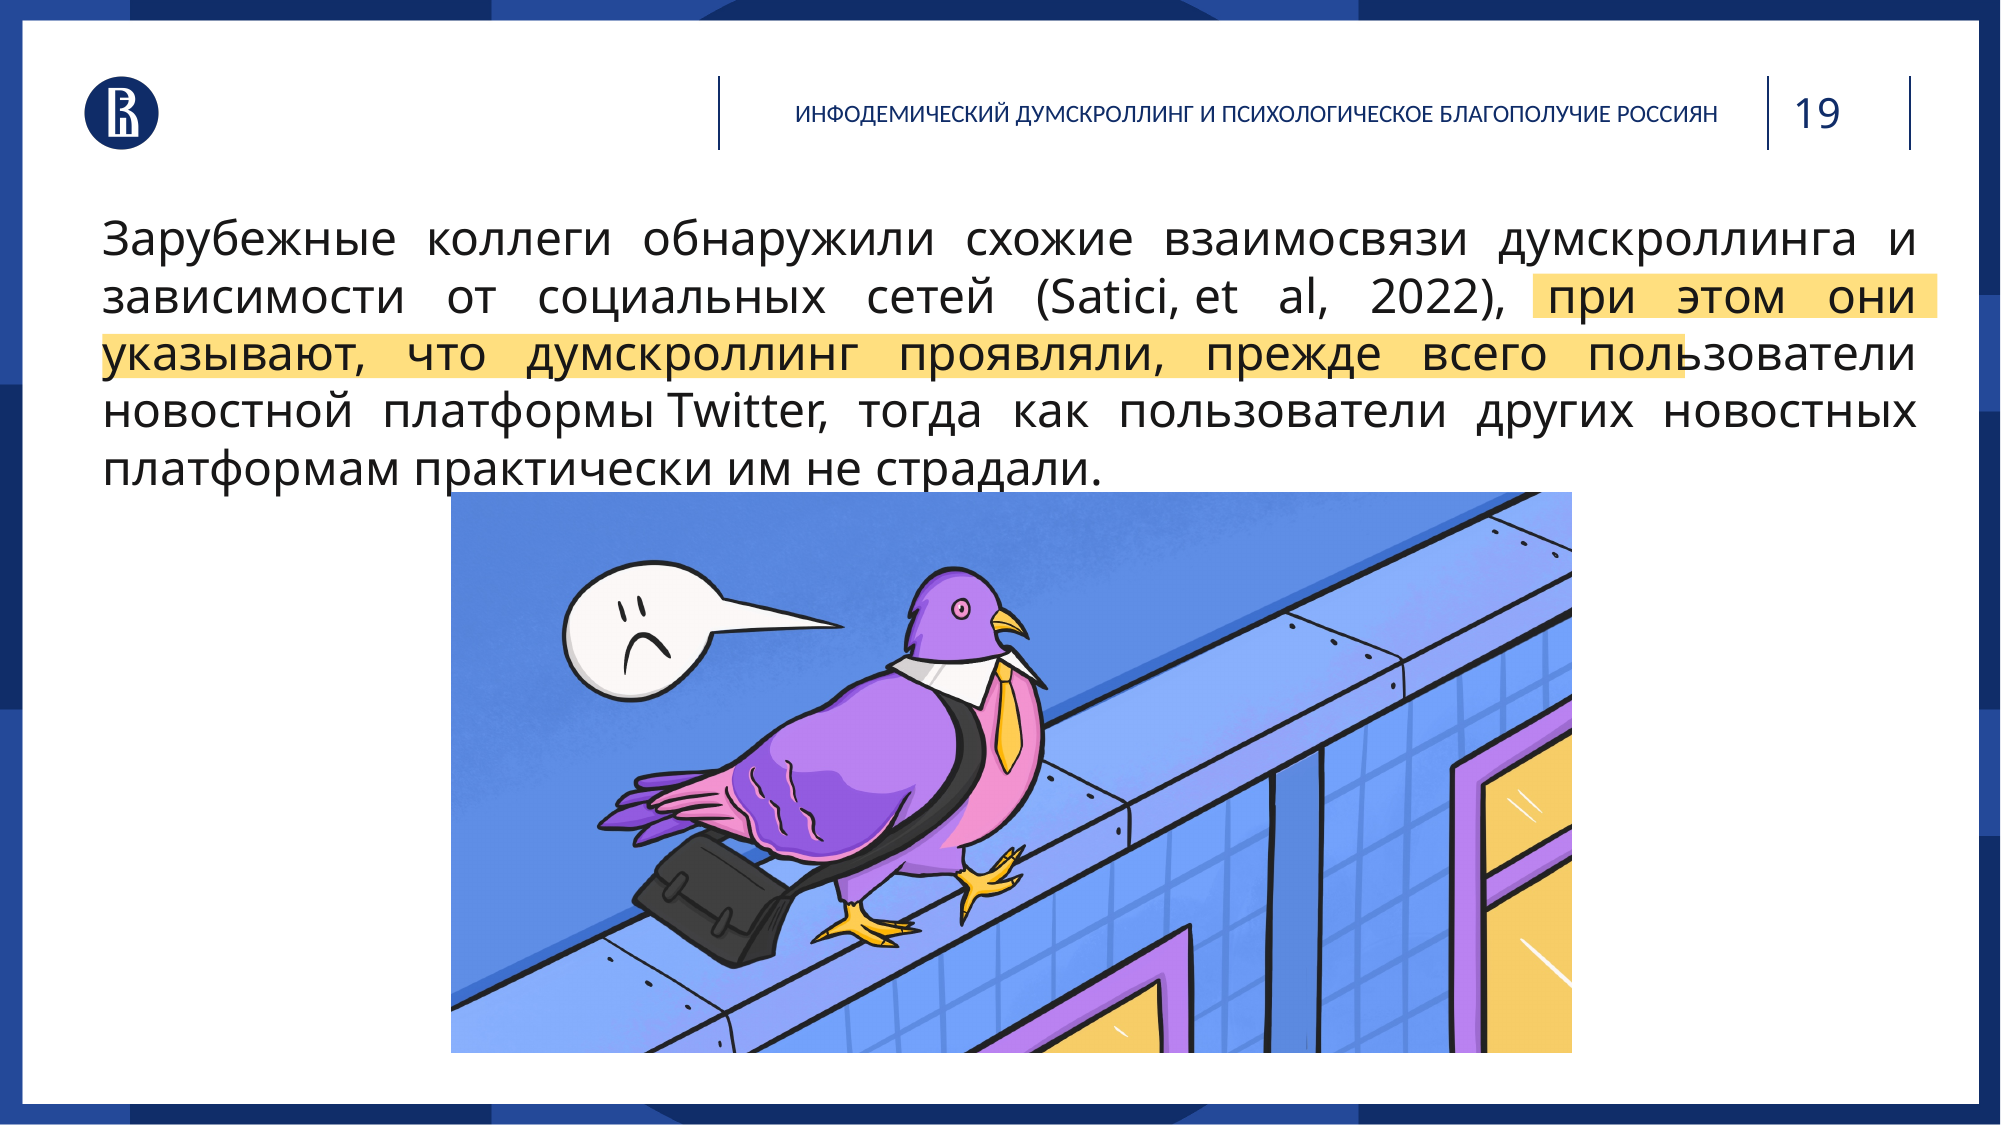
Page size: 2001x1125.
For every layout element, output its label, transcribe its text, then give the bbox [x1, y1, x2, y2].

text_box ИНФОДЕМИЧЕСКИЙ ДУМСКРОЛЛИНГ И ПСИХОЛОГИЧЕСКОЕ БЛАГОПОЛУЧИЕ РОССИЯН [734, 93, 1735, 138]
picture [0, 0, 2001, 1125]
list Зарубежные коллеги обнаружили схожие взаимосвязи думскроллинга и зависимости от социальных сетей (Satici, et al, 2022), при этом они указывают, что думскроллинг проявляли, прежде всего пользователи новостной платформы Twitter, тогда как пользователи других новостных платформам практически им не страдали. [102, 207, 1921, 459]
text_box [1921, 273, 1938, 318]
